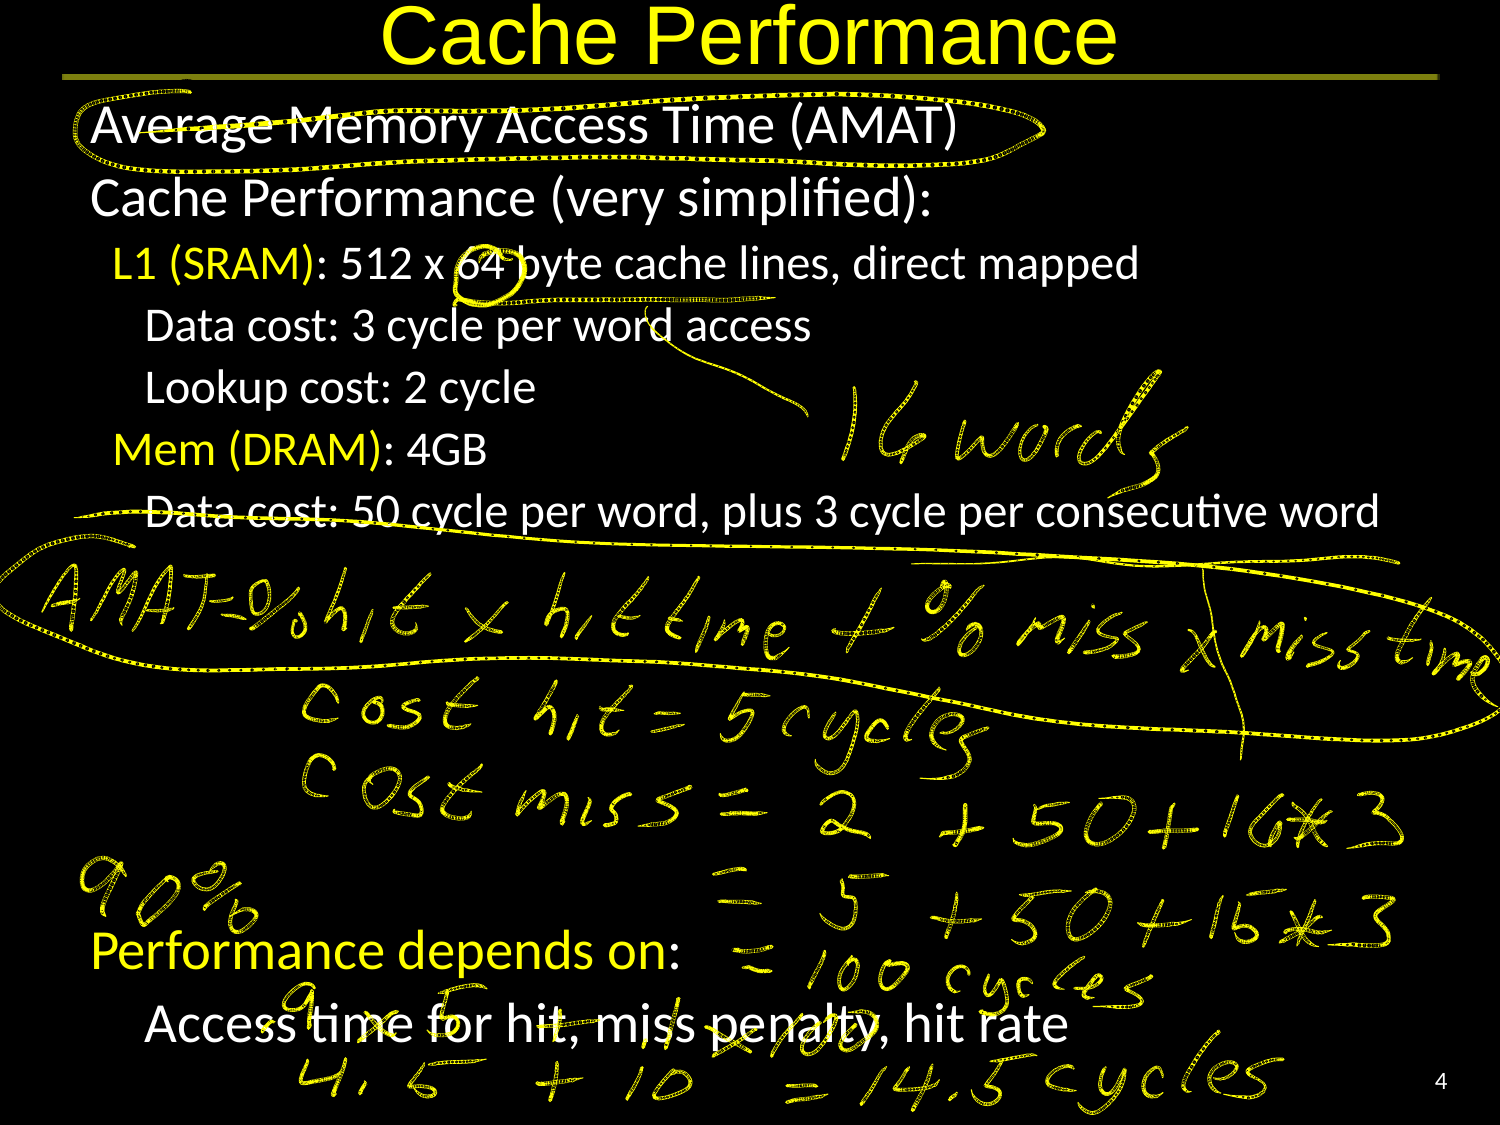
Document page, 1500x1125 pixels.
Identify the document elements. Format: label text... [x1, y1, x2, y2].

picture [0, 72, 1500, 1123]
title Cache Performance [37, 0, 1463, 63]
